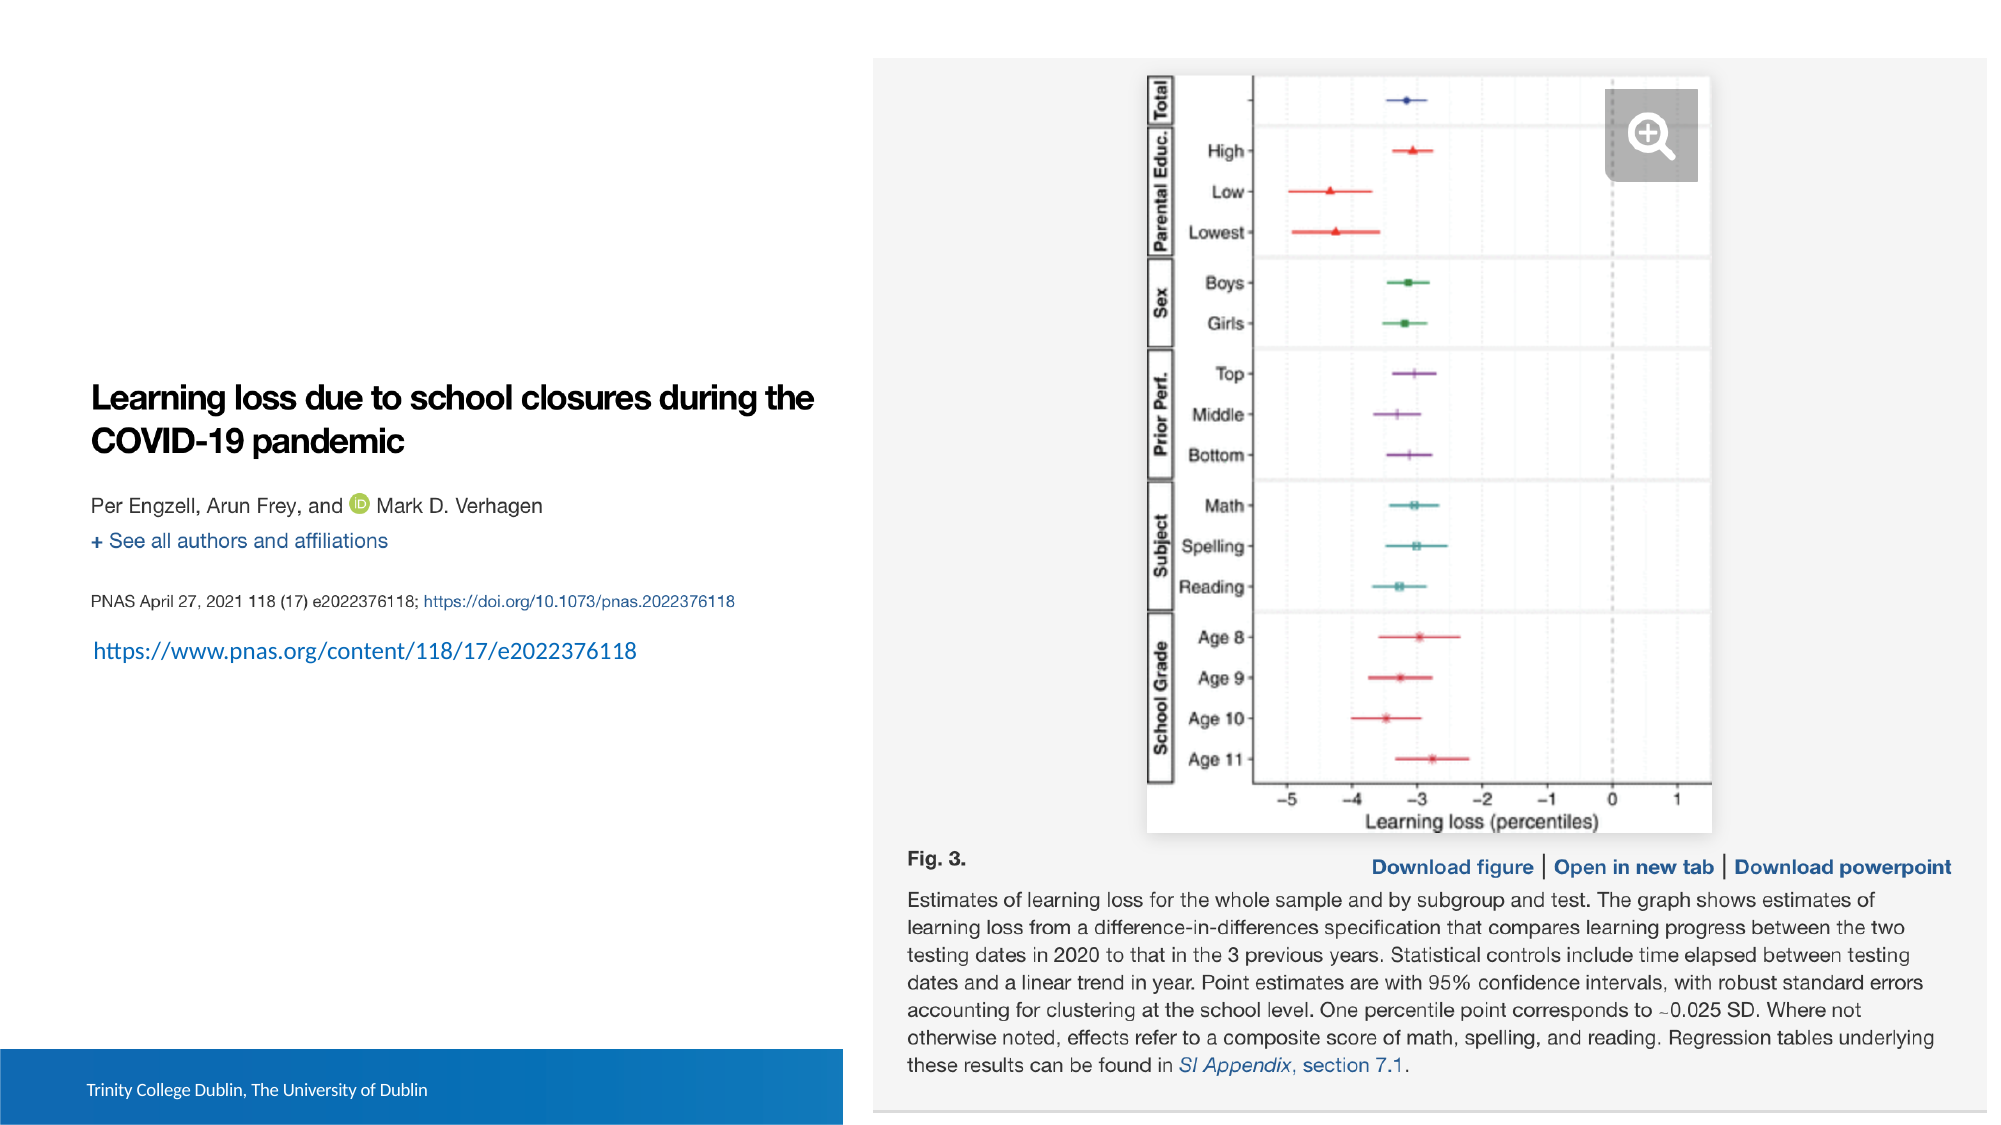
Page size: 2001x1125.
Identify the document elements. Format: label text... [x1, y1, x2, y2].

picture [0, 32, 2000, 1125]
text_box https://www.pnas.org/content/118/17/e2022376118 [78, 626, 770, 672]
